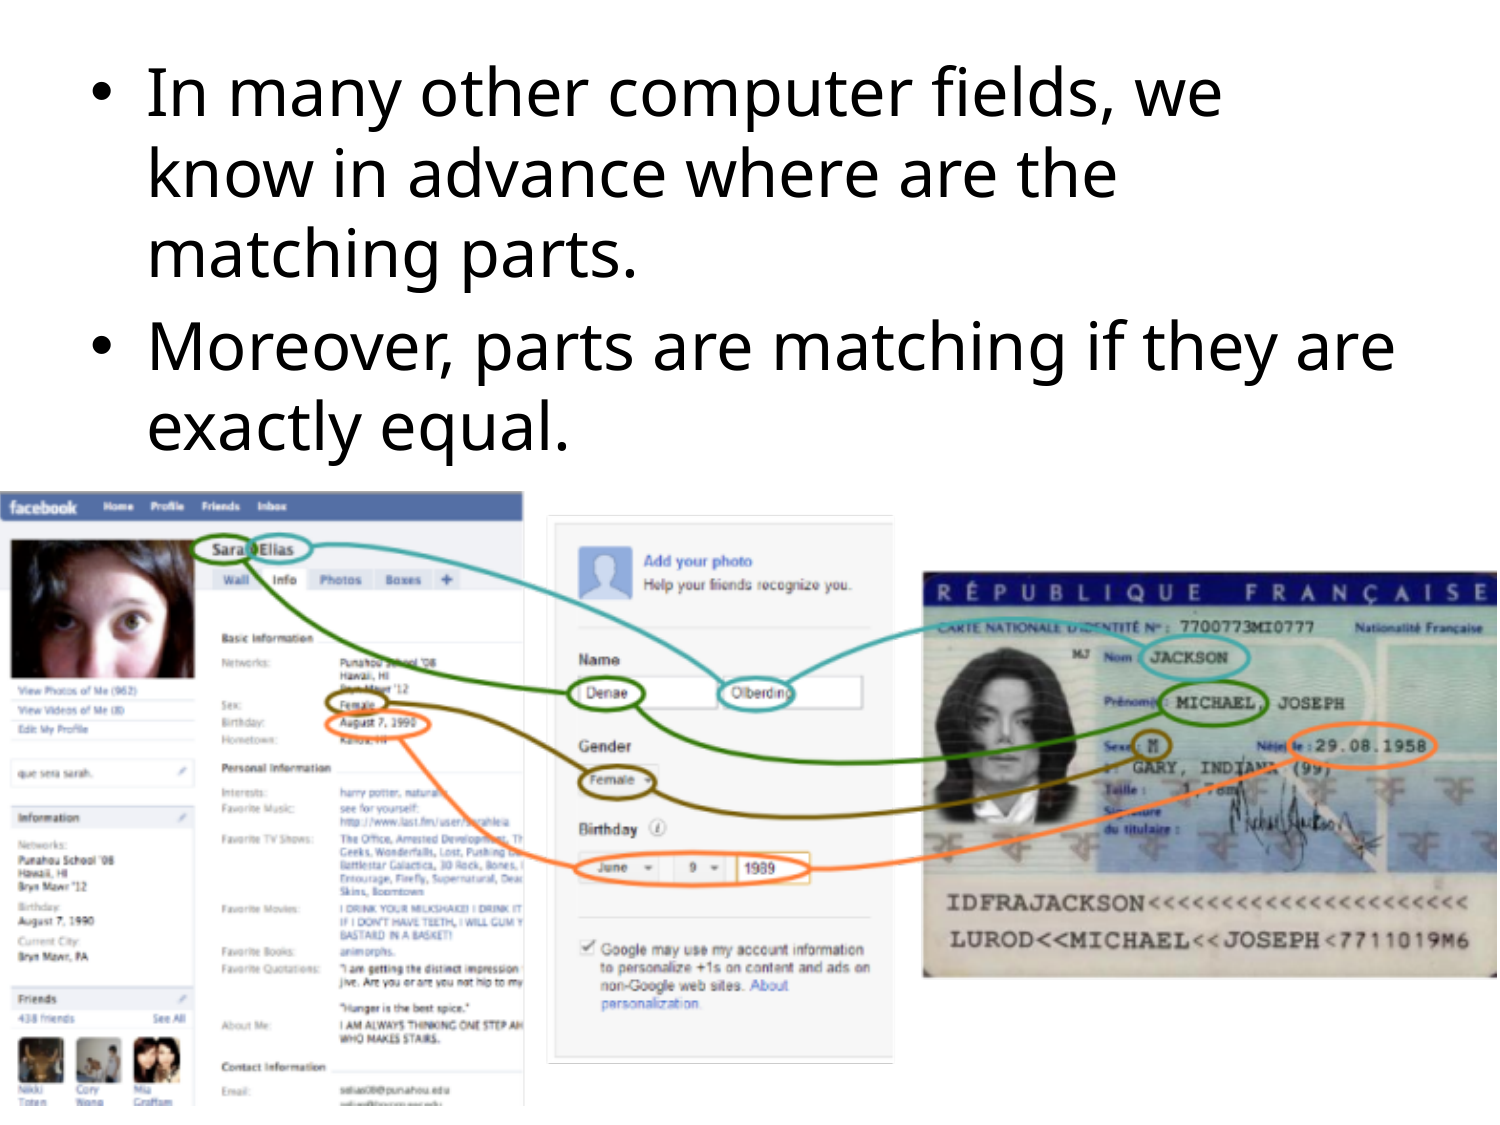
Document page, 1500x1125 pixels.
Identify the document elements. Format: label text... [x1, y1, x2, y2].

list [0, 491, 1497, 1106]
text_box In many other computer fields, we know in advance where are the matching parts. Moreover, parts are matching if they are exactly equal. [74, 42, 1425, 489]
